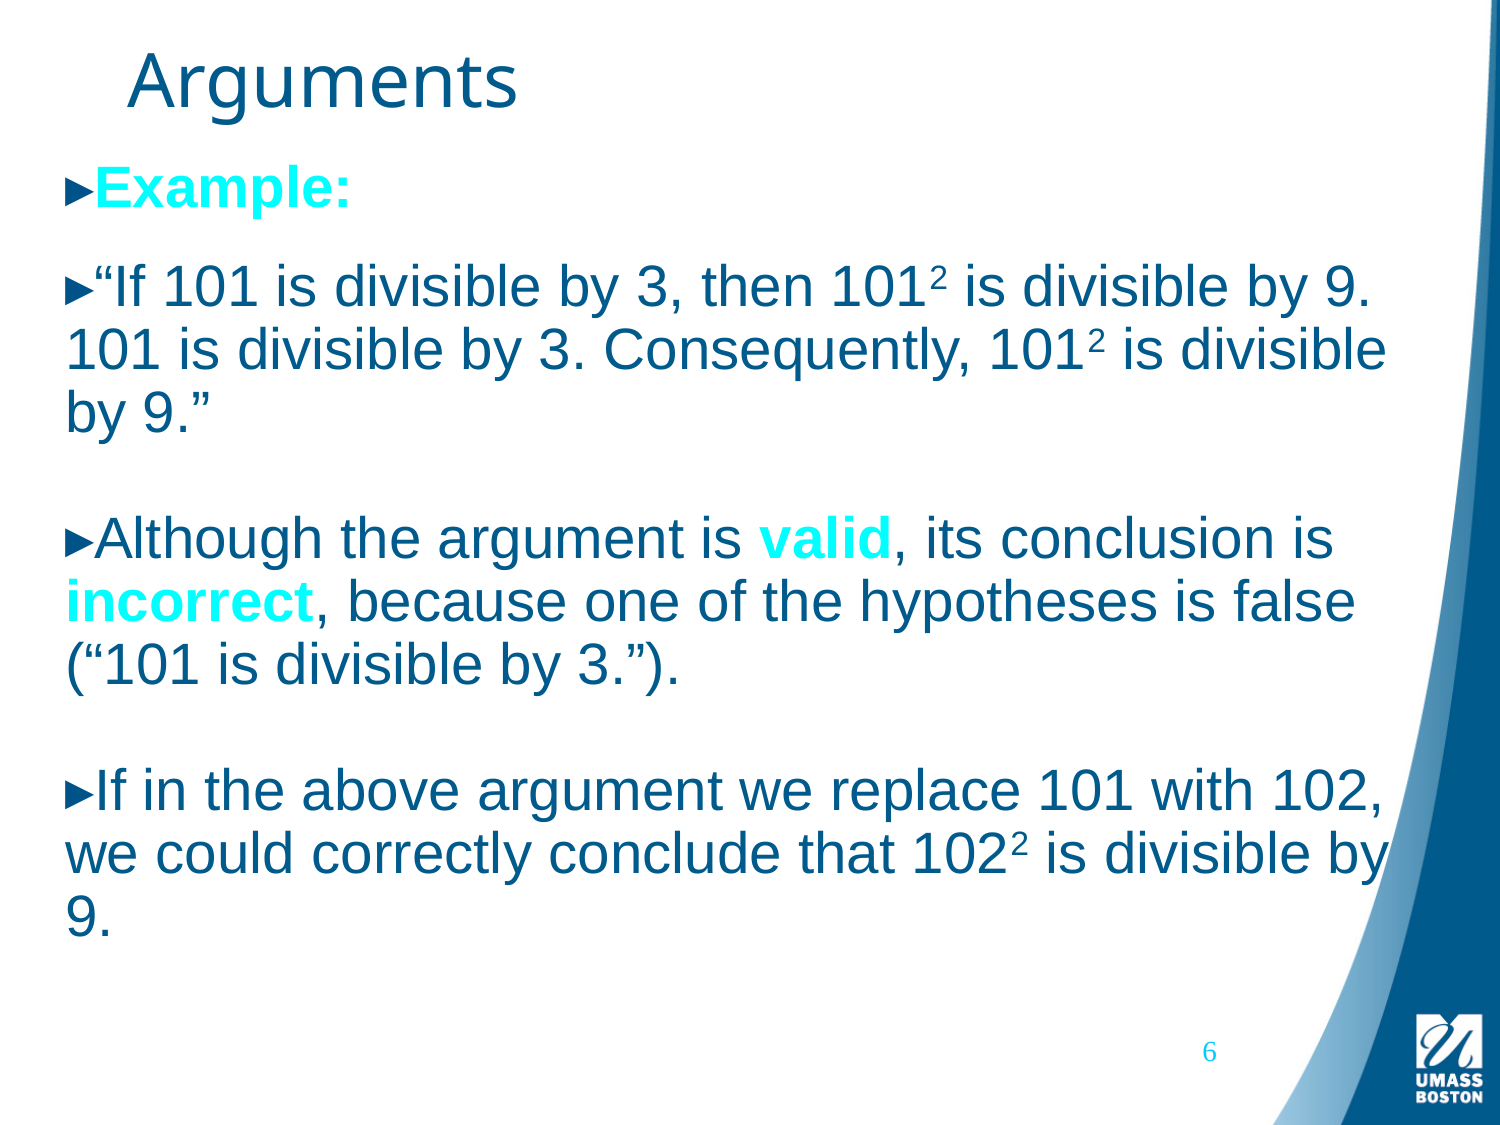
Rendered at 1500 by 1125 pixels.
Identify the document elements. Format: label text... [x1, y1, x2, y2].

picture [1461, 1100, 1476, 1105]
list Example: “If 101 is divisible by 3, then 1012 is divisible by 9. 101 is divisible by 3. Consequently, 1012 is divisible by 9.” Although the argument is valid, its conclusion is incorrect, because one of the hypotheses is false (“101 is divisible by 3.”). If in the above argument we replace 101 with 102, we could correctly conclude that 1022 is divisible by 9. [50, 149, 1463, 975]
picture [1452, 1100, 1461, 1107]
slide_number 6 [1187, 1025, 1500, 1100]
title Arguments [112, 24, 1388, 149]
picture [1439, 1100, 1448, 1105]
picture [0, 0, 1500, 1125]
